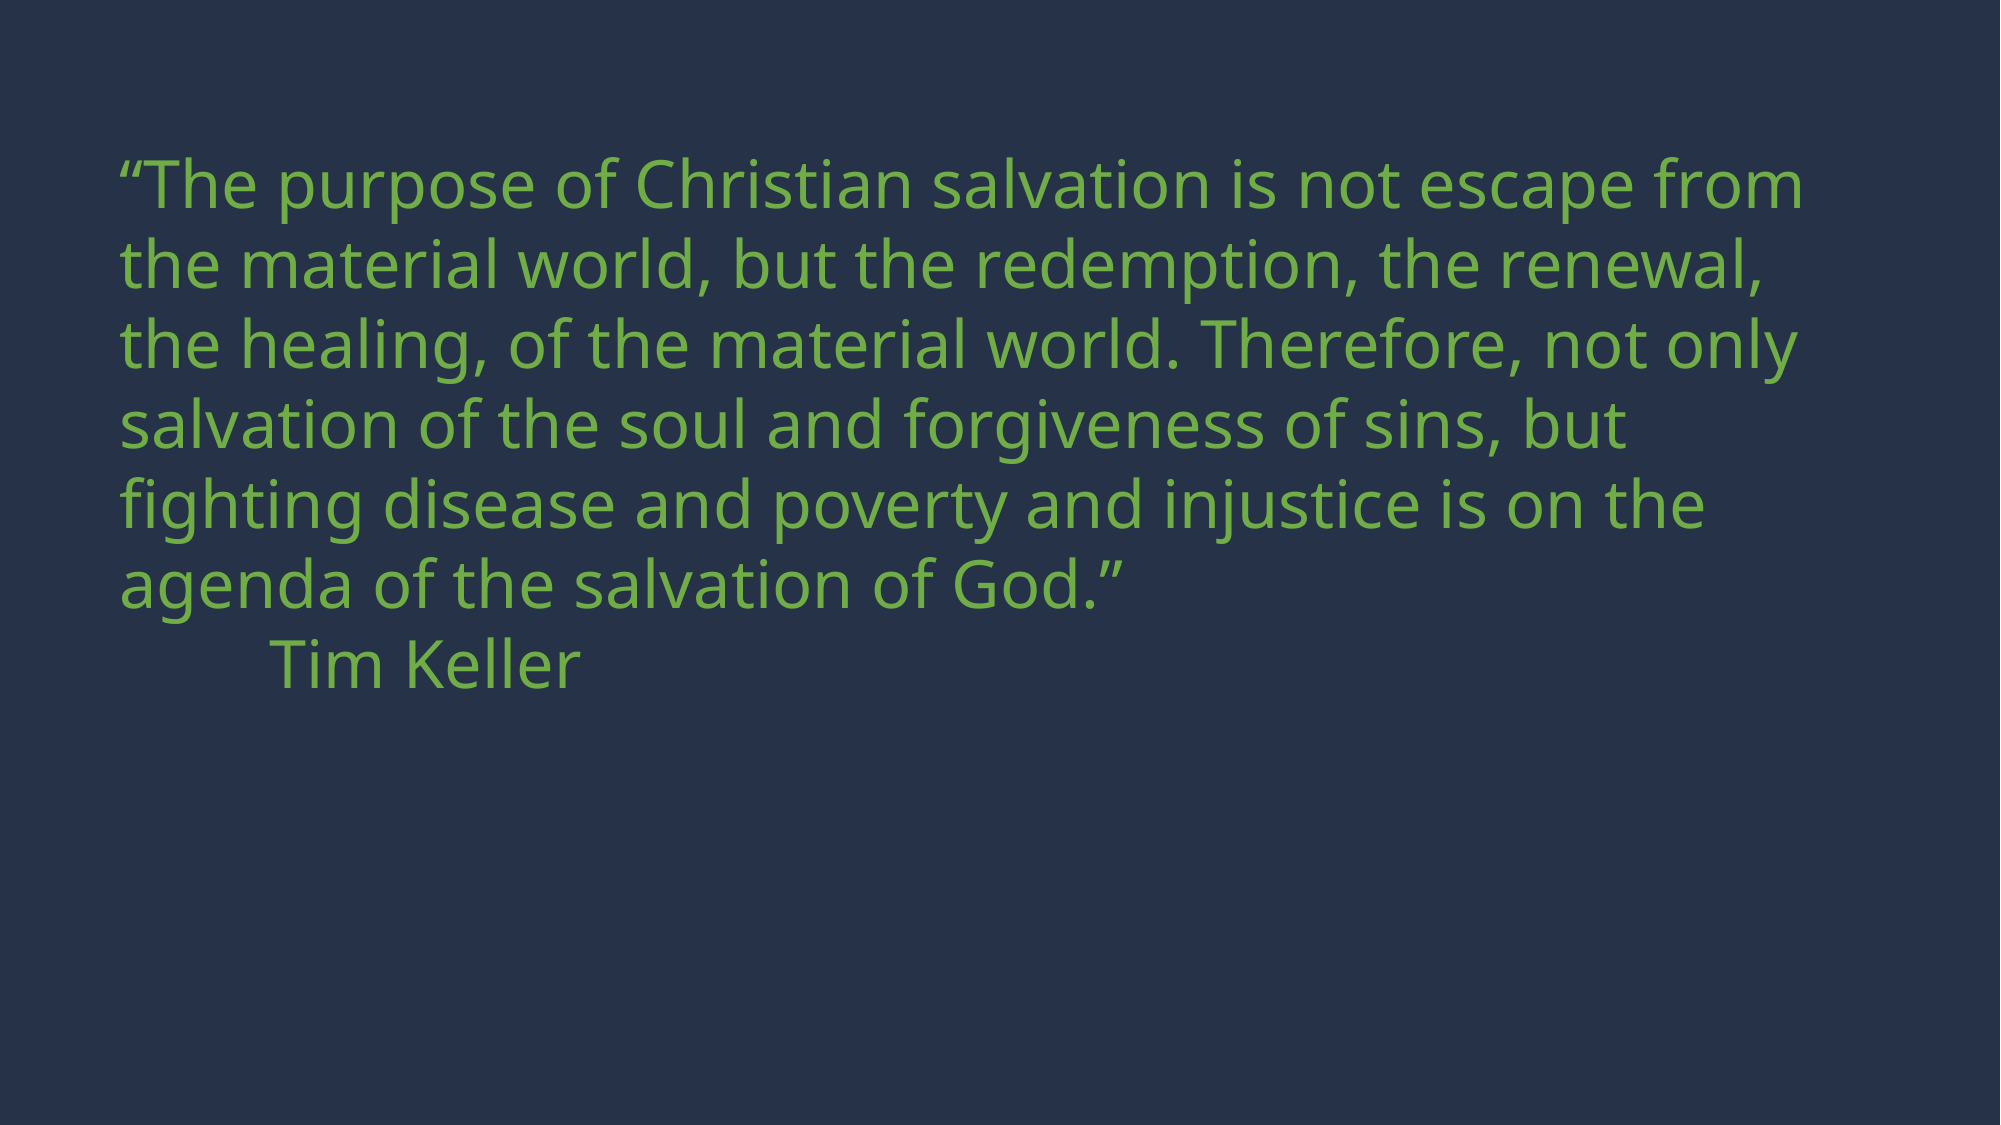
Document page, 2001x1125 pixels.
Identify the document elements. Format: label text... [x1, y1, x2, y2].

text_box “The purpose of Christian salvation is not escape from the material world, but the redemption, the renewal, the healing, of the material world. Therefore, not only salvation of the soul and forgiveness of sins, but fighting disease and poverty and injustice is on the agenda of the salvation of God.” Tim Keller [104, 134, 1901, 709]
